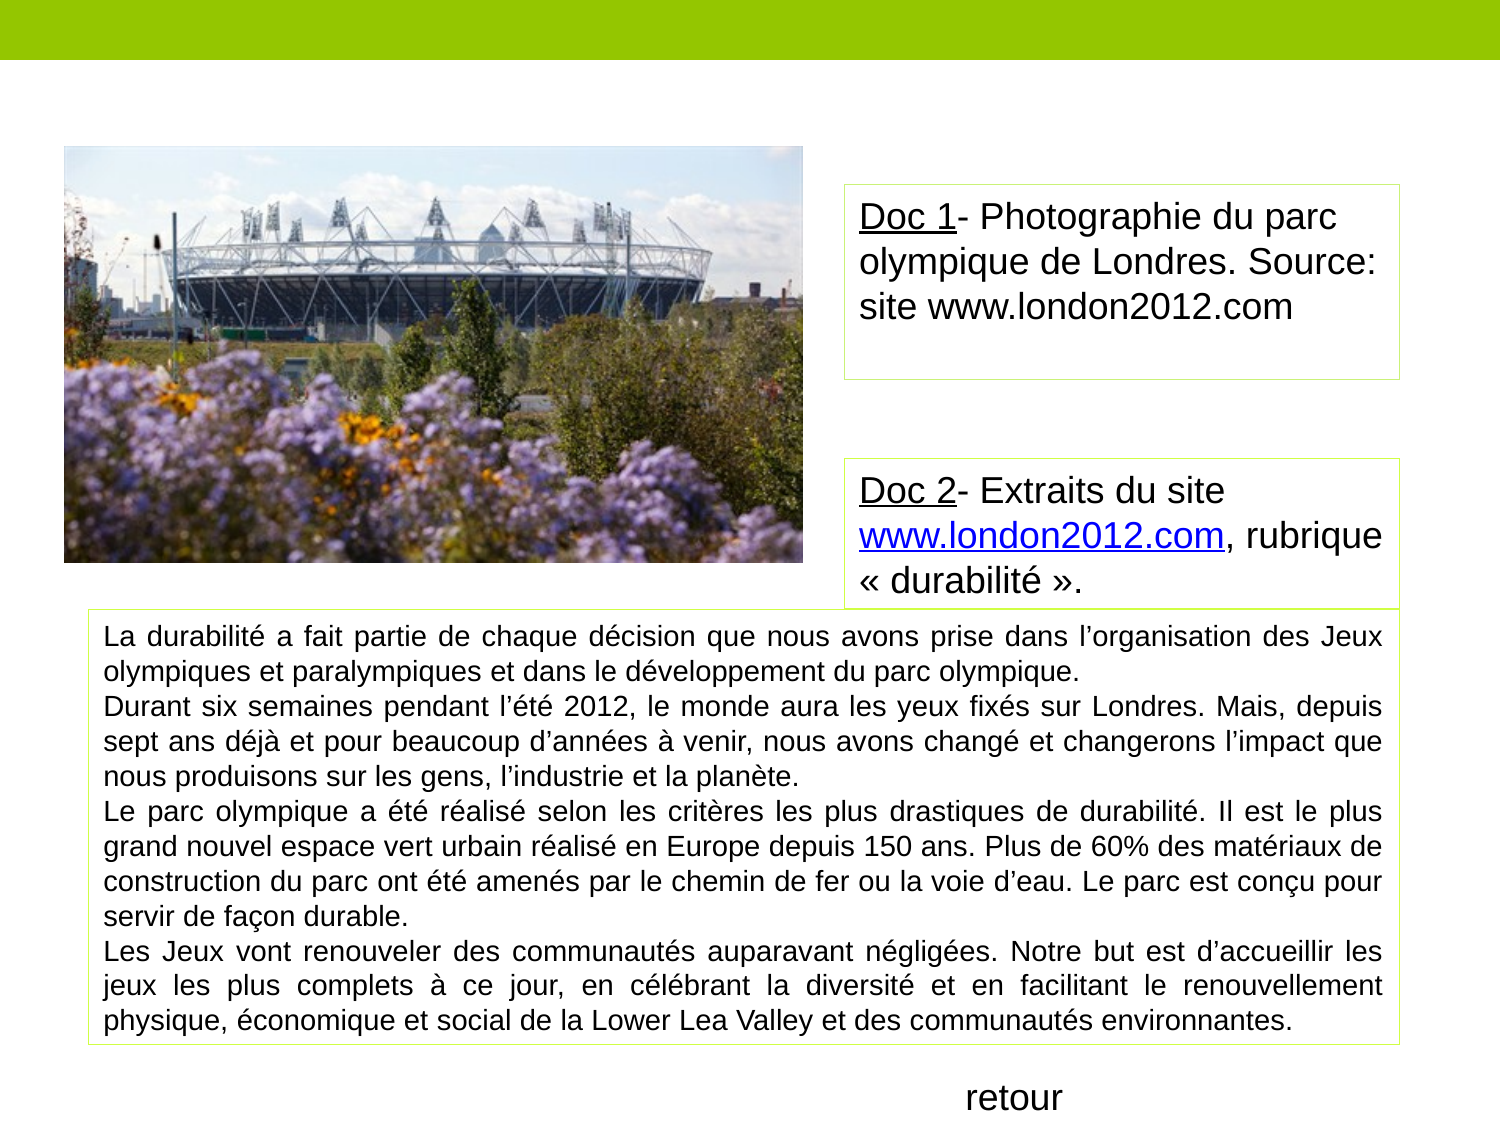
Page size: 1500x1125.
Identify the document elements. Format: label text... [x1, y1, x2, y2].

text_box Doc 2- Extraits du site www.london2012.com, rubrique « durabilité ». [844, 458, 1400, 609]
text_box Doc 1- Photographie du parc olympique de Londres. Source: site www.london2012.com [844, 184, 1400, 380]
picture [64, 146, 803, 563]
text_box retour [950, 1065, 1317, 1125]
text_box La durabilité a fait partie de chaque décision que nous avons prise dans l’organisation des Jeux olympiques et paralympiques et dans le développement du parc olympique. Durant six semaines pendant l’été 2012, le monde aura les yeux fixés sur Londres. Mais, depuis sept ans déjà et pour beaucoup d’années à venir, nous avons changé et changerons l’impact que nous produisons sur les gens, l’industrie et la planète. Le parc olympique a été réalisé selon les critères les plus drastiques de durabilité. Il est le plus grand nouvel espace vert urbain réalisé en Europe depuis 150 ans. Plus de 60% des matériaux de construction du parc ont été amenés par le chemin de fer ou la voie d’eau. Le parc est conçu pour servir de façon durable. Les Jeux vont renouveler des communautés auparavant négligées. Notre but est d’accueillir les jeux les plus complets à ce jour, en célébrant la diversité et en facilitant le renouvellement physique, économique et social de la Lower Lea Valley et des communautés environnantes. [88, 609, 1400, 1045]
